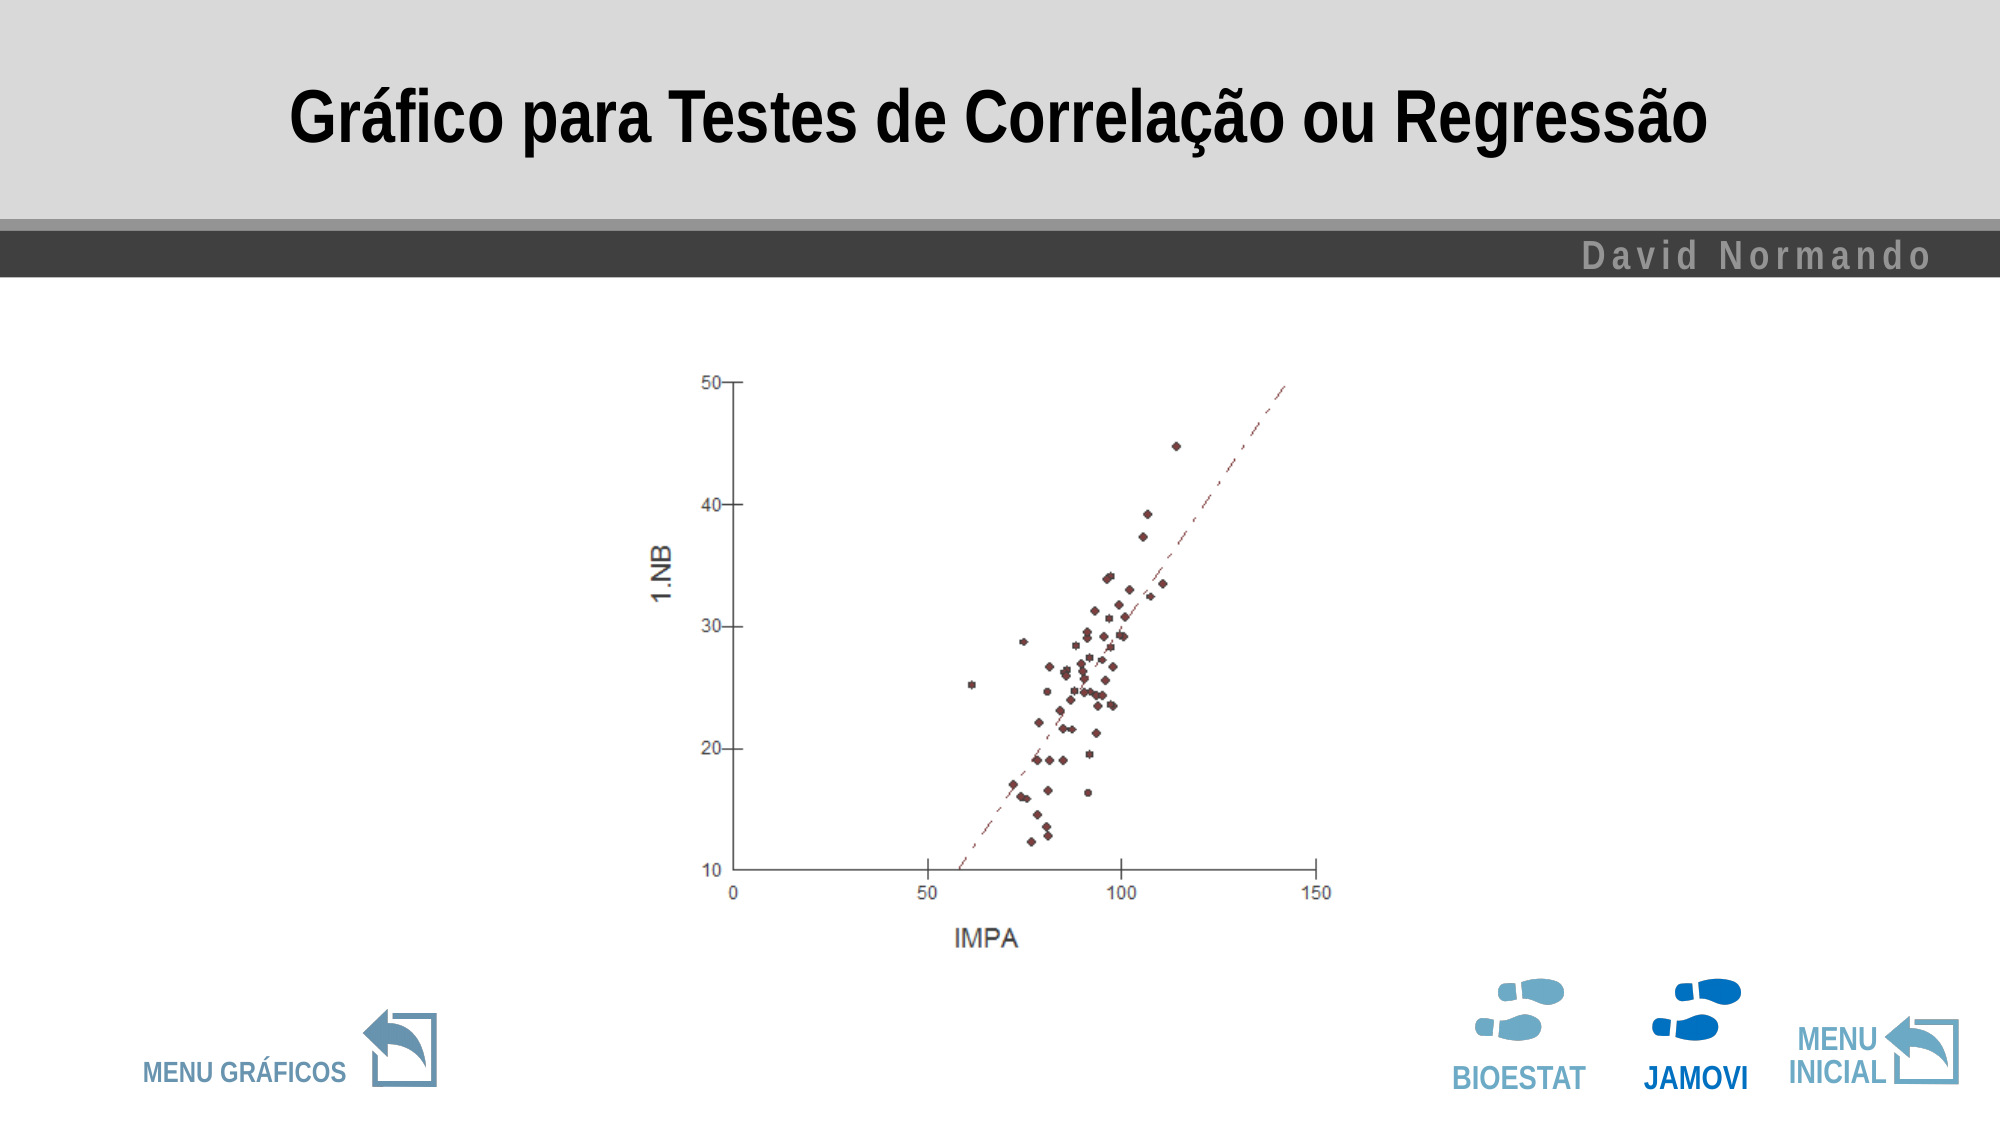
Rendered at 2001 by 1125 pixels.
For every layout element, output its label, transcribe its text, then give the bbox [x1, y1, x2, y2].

picture [1880, 1008, 1963, 1092]
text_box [1423, 961, 1598, 1100]
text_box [1600, 961, 1792, 1100]
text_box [75, 999, 442, 1097]
title Gráfico para Testes de Correlação ou Regressão [249, 59, 1750, 248]
picture [618, 335, 1382, 975]
